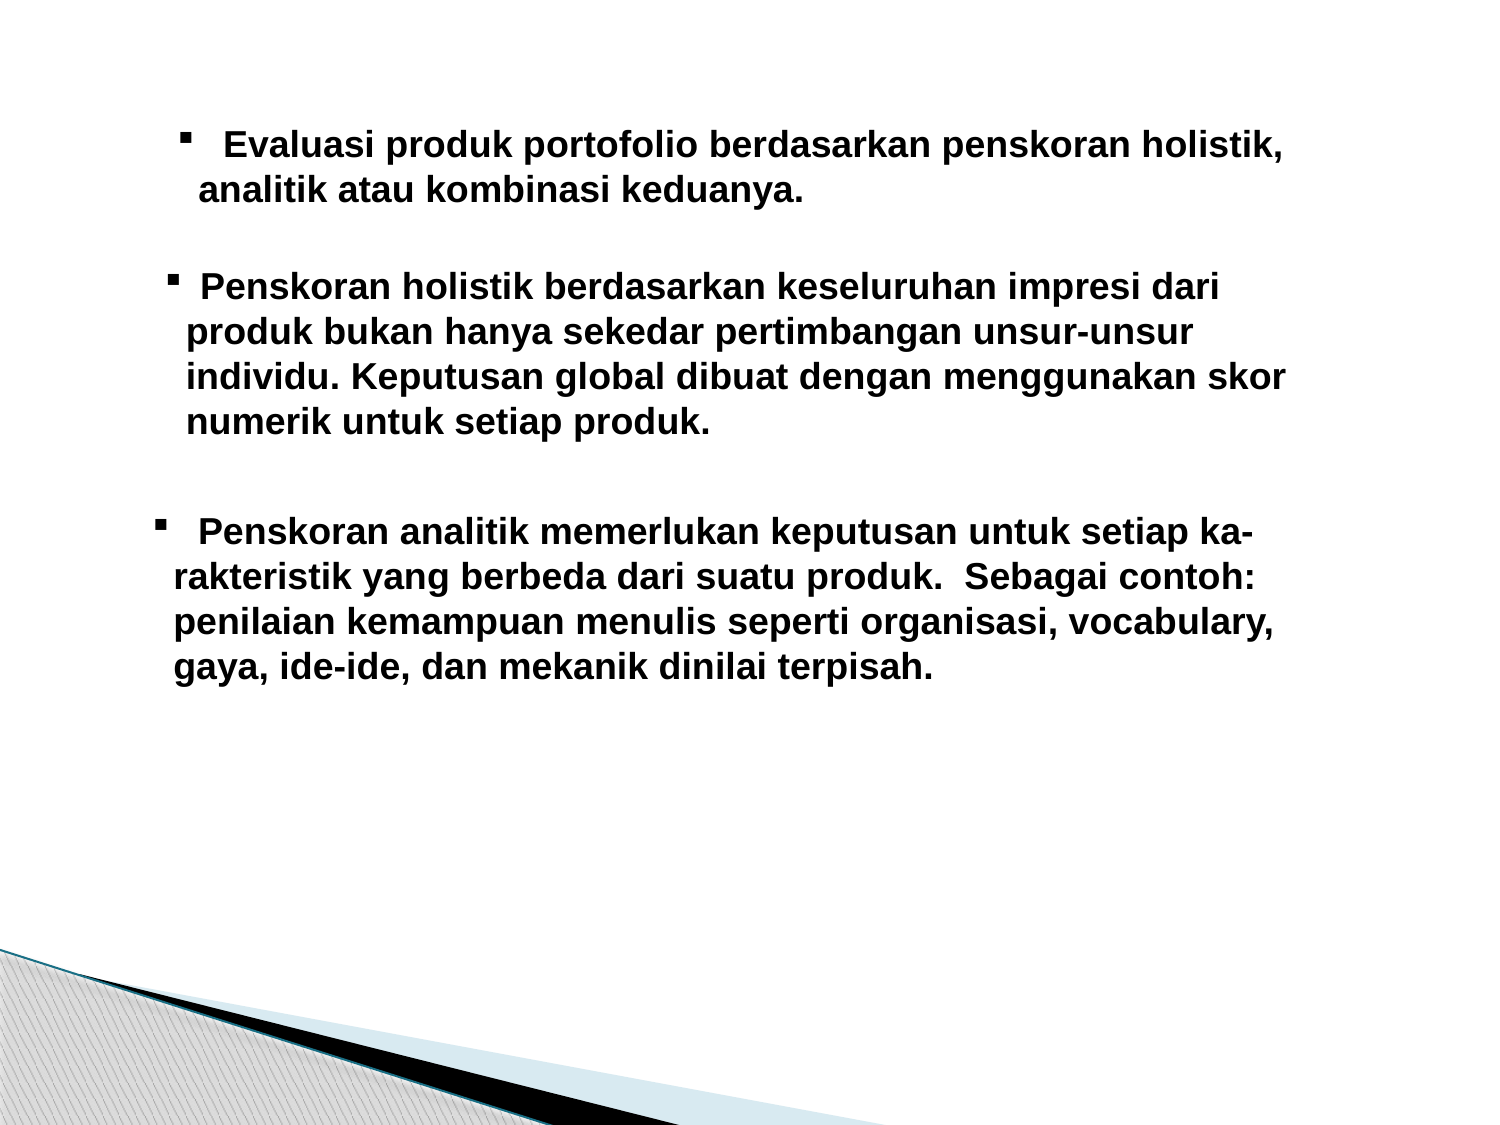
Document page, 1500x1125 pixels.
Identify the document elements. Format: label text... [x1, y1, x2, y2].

text_box Penskoran holistik berdasarkan keseluruhan impresi dari produk bukan hanya sekedar pertimbangan unsur-unsur individu. Keputusan global dibuat dengan menggunakan skor numerik untuk setiap produk. [150, 254, 1463, 450]
text_box Penskoran analitik memerlukan keputusan untuk setiap ka- rakteristik yang berbeda dari suatu produk. Sebagai contoh: penilaian kemampuan menulis seperti organisasi, vocabulary, gaya, ide-ide, dan mekanik dinilai terpisah. [137, 499, 1463, 695]
text_box Evaluasi produk portofolio berdasarkan penskoran holistik, analitik atau kombinasi keduanya. [162, 112, 1300, 218]
